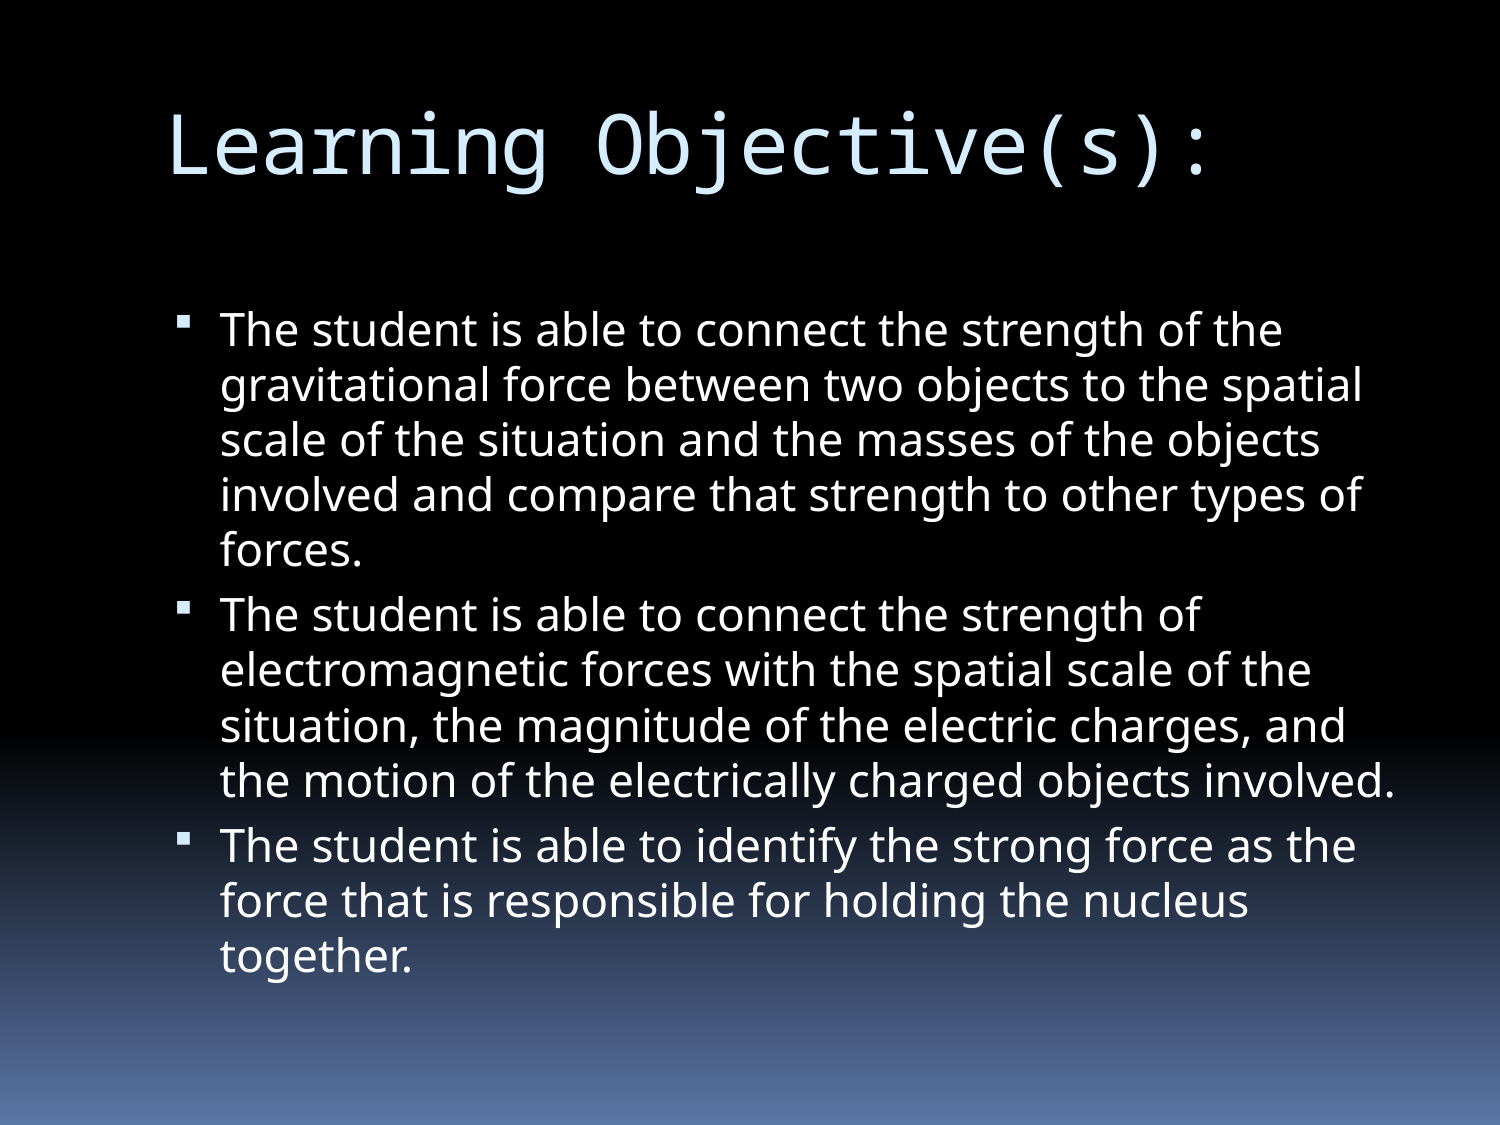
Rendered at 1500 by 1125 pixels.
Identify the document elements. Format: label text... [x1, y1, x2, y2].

list The student is able to connect the strength of the gravitational force between two objects to the spatial scale of the situation and the masses of the objects involved and compare that strength to other types of forces. The student is able to connect the strength of electromagnetic forces with the spatial scale of the situation, the magnitude of the electric charges, and the motion of the electrically charged objects involved. The student is able to identify the strong force as the force that is responsible for holding the nucleus together. [150, 292, 1425, 1043]
title Learning Objective(s): [150, 83, 1425, 234]
